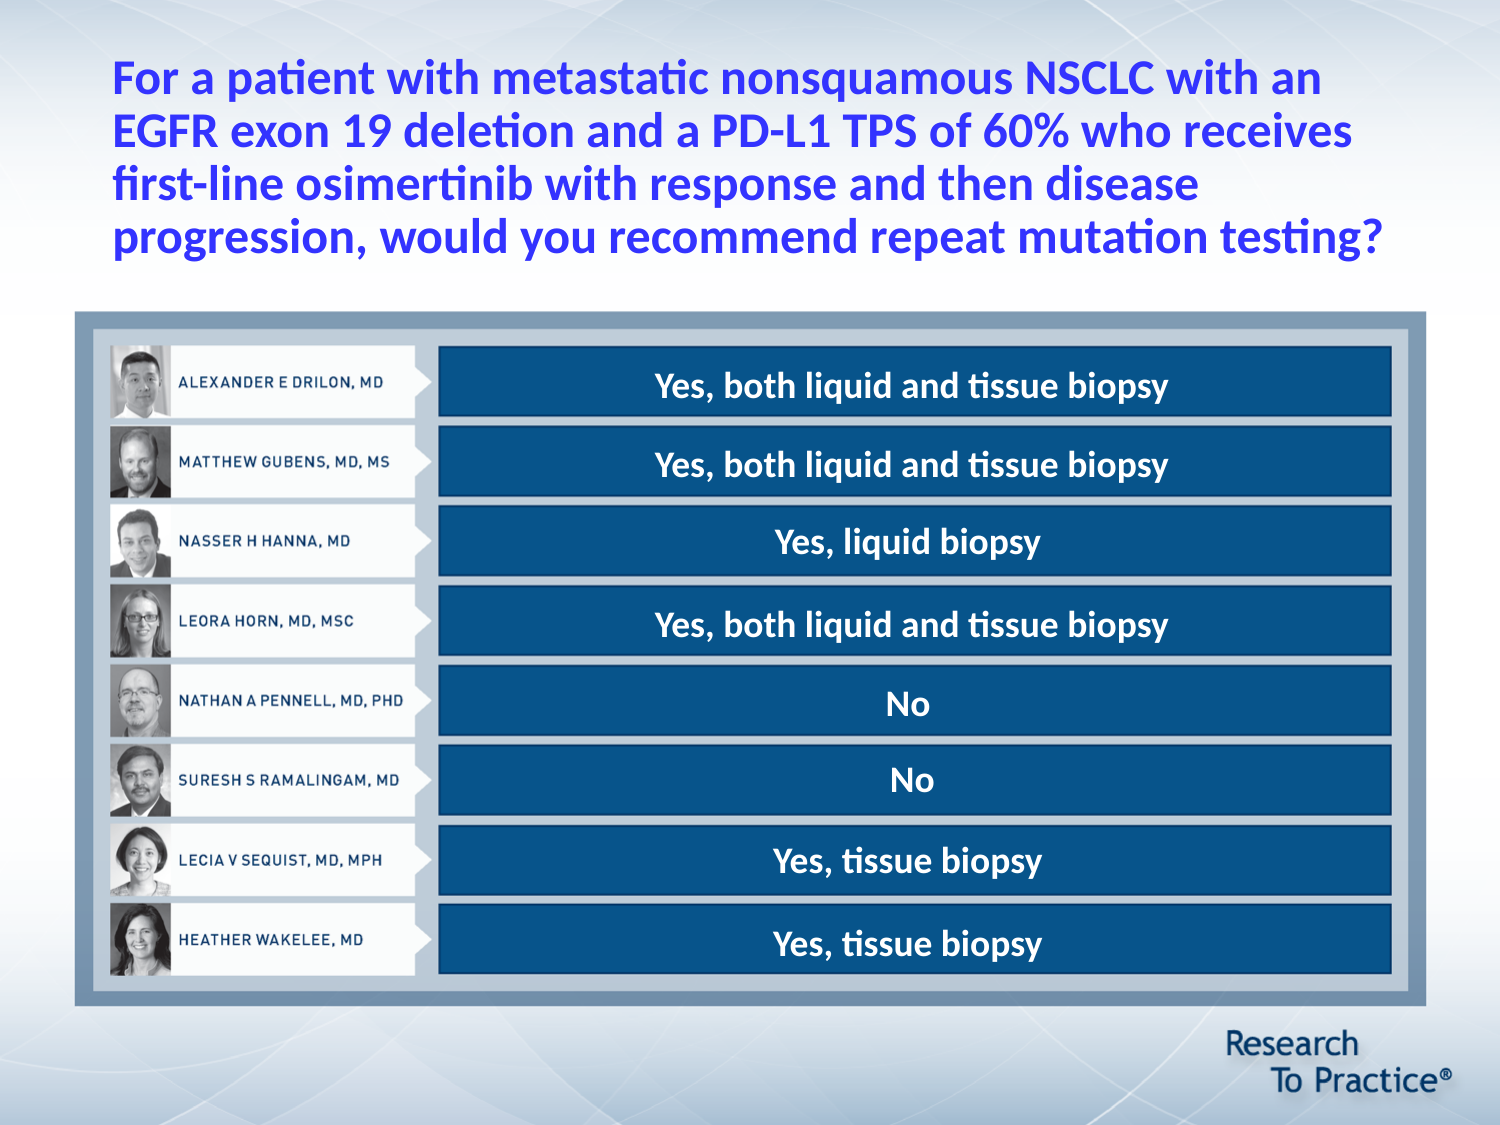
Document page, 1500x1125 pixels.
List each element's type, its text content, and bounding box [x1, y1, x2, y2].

list Yes, tissue biopsy [437, 822, 1387, 894]
title For a patient with metastatic nonsquamous NSCLC with an EGFR exon 19 deletion and a PD-L1 TPS of 60% who receives first-line osimertinib with response and then disease progression, would you recommend repeat mutation testing? [111, 36, 1387, 280]
list Yes, liquid biopsy [437, 503, 1387, 575]
list No [437, 664, 1387, 736]
picture [0, 0, 1500, 1125]
list Yes, both liquid and tissue biopsy [437, 346, 1387, 418]
list Yes, both liquid and tissue biopsy [437, 585, 1387, 658]
list Yes, tissue biopsy [437, 904, 1387, 977]
list Yes, both liquid and tissue biopsy [437, 425, 1387, 498]
list No [437, 740, 1387, 813]
